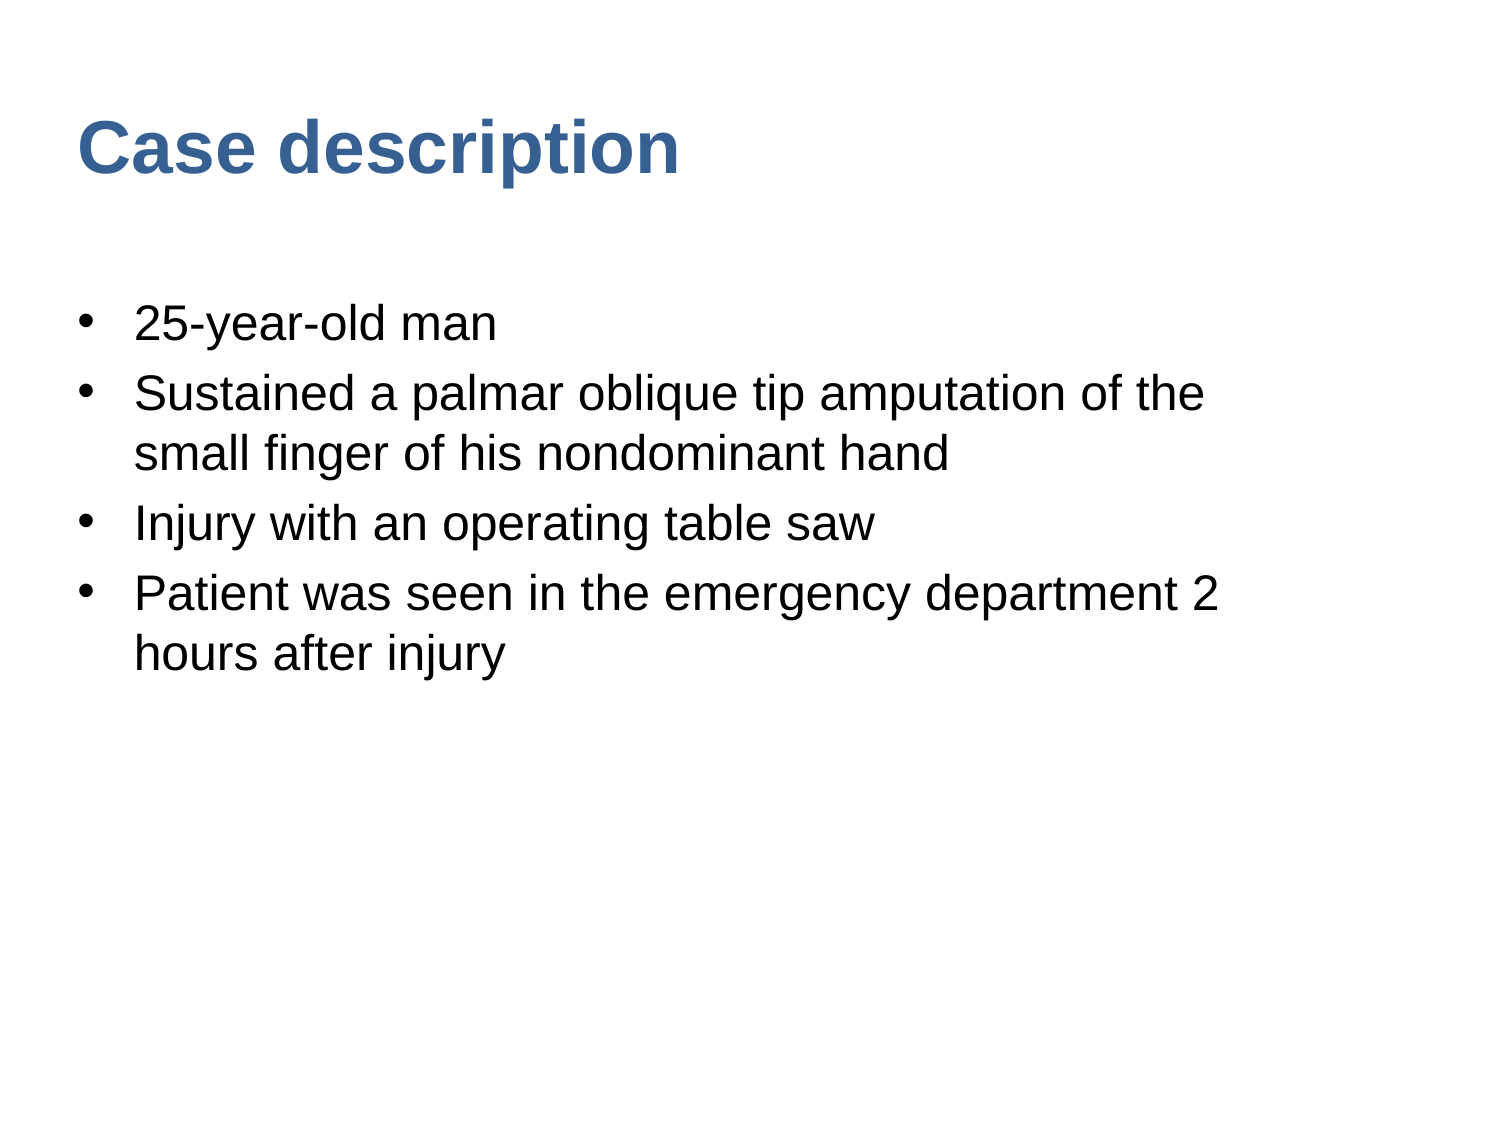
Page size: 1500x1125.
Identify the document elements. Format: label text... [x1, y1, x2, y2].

title Case description [62, 87, 1438, 200]
list 25-year-old man Sustained a palmar oblique tip amputation of the small finger of his nondominant hand Injury with an operating table saw Patient was seen in the emergency department 2 hours after injury [62, 283, 1338, 959]
